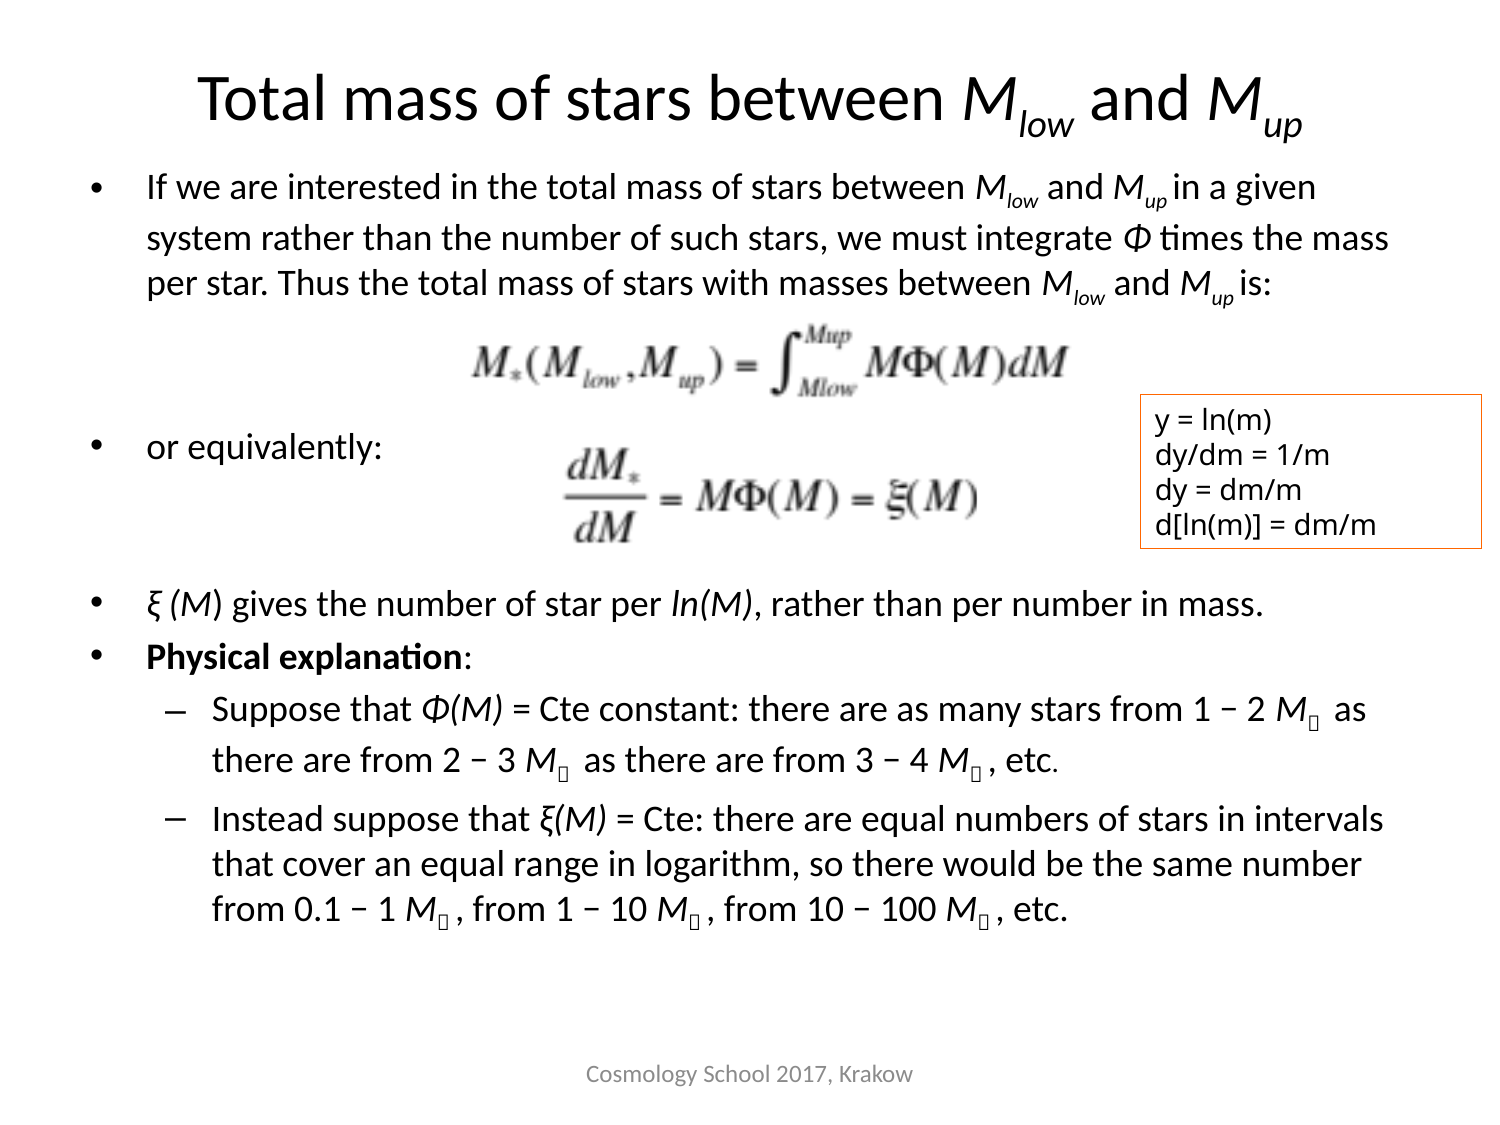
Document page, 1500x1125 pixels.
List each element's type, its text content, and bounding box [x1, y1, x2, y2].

title Total mass of stars between Mlow and Mup [75, 45, 1425, 154]
list If we are interested in the total mass of stars between Mlow and Mup in a given system rather than the number of such stars, we must integrate Φ times the mass per star. Thus the total mass of stars with masses between Mlow and Mup is: or equivalently: ξ (M) gives the number of star per ln(M), rather than per number in mass. Physical explanation: Suppose that Φ(M) = Cte constant: there are as many stars from 1 − 2 M as there are from 2 − 3 M as there are from 3 − 4 M , etc. Instead suppose that ξ(M) = Cte: there are equal numbers of stars in intervals that cover an equal range in logarithm, so there would be the same number from 0.1 − 1 M , from 1 − 10 M , from 10 − 100 M , etc. [75, 154, 1425, 1005]
text_box y = ln(m) dy/dm = 1/m dy = dm/m d[ln(m)] = dm/m [1140, 394, 1482, 549]
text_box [464, 315, 1073, 401]
footer Cosmology School 2017, Krakow [512, 1042, 988, 1103]
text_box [558, 443, 978, 547]
